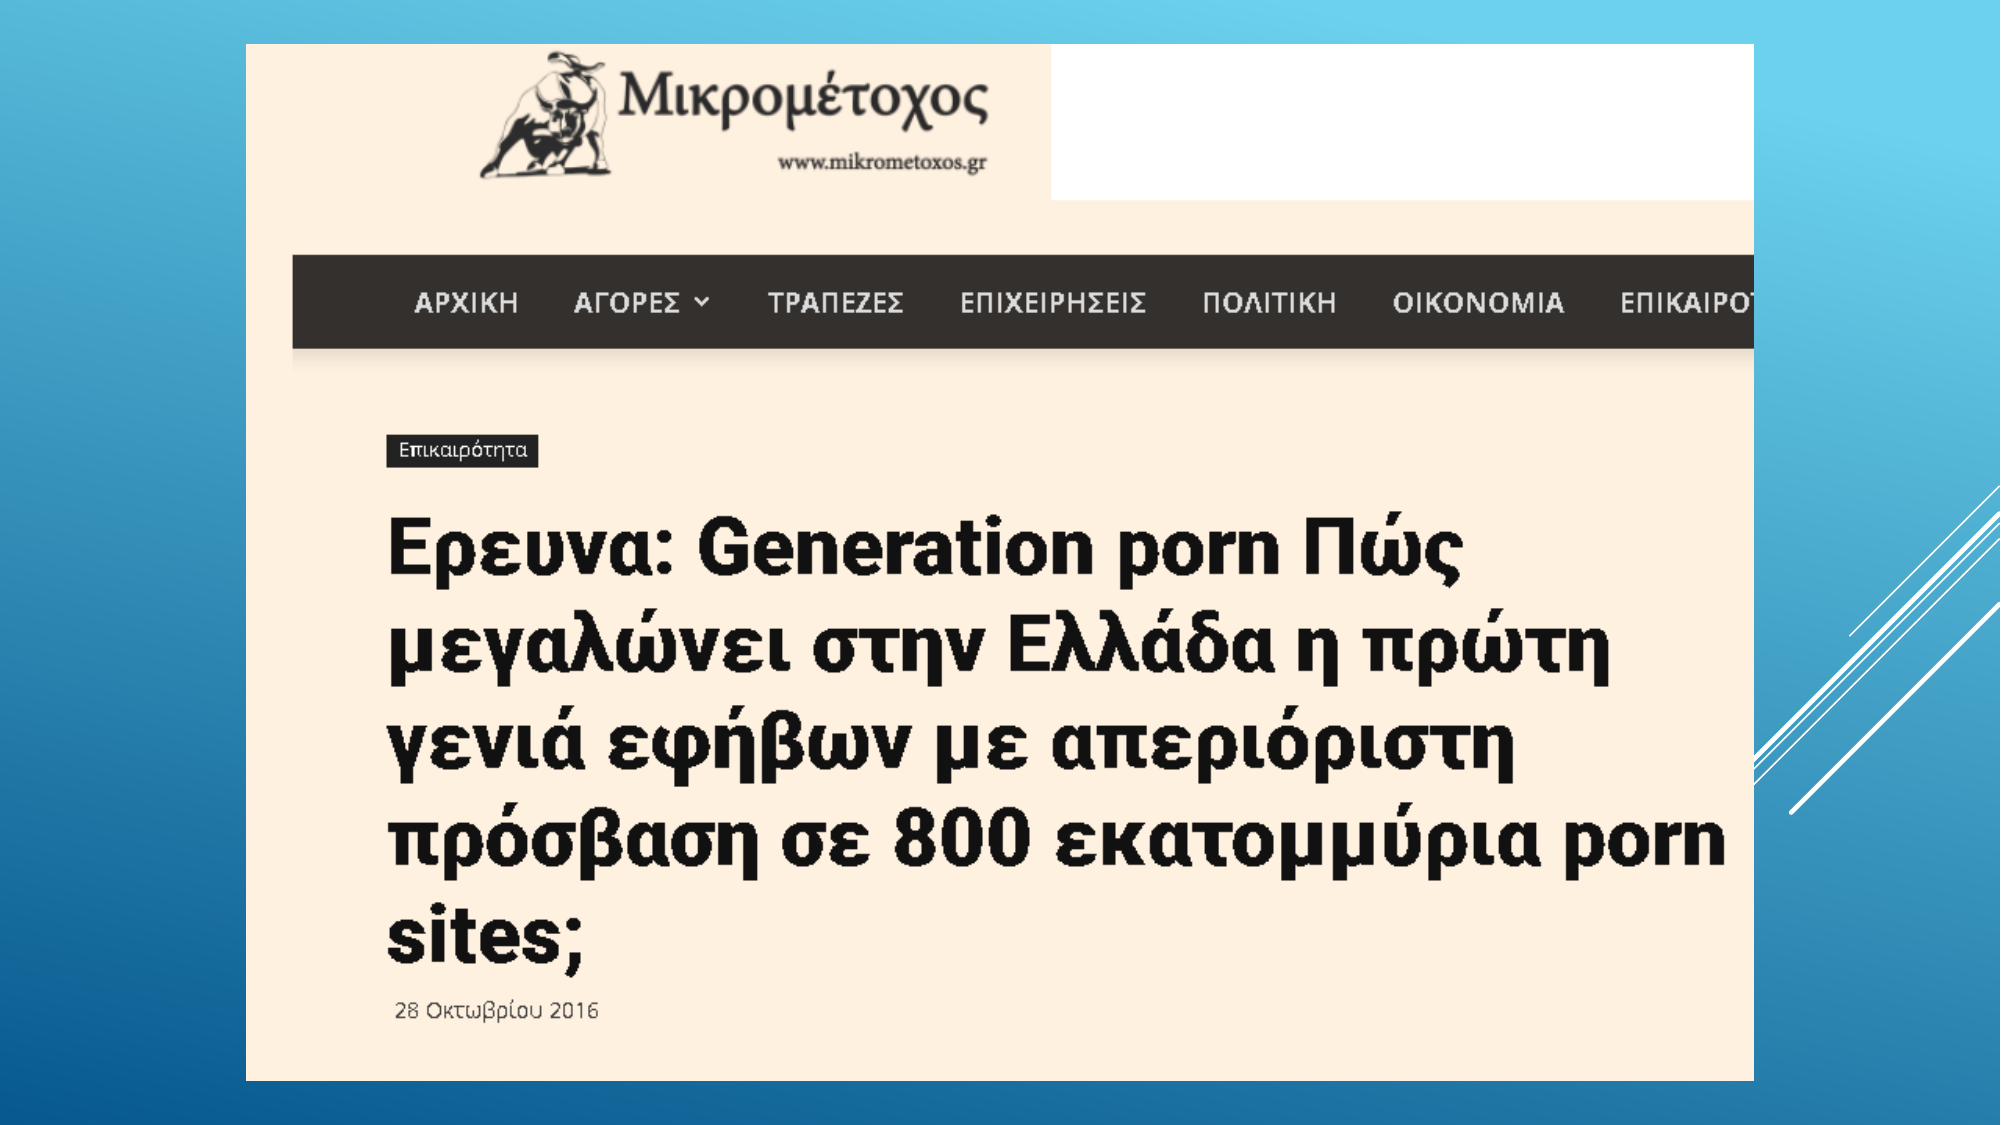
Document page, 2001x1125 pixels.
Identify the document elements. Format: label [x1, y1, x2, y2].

picture [246, 44, 1754, 1081]
